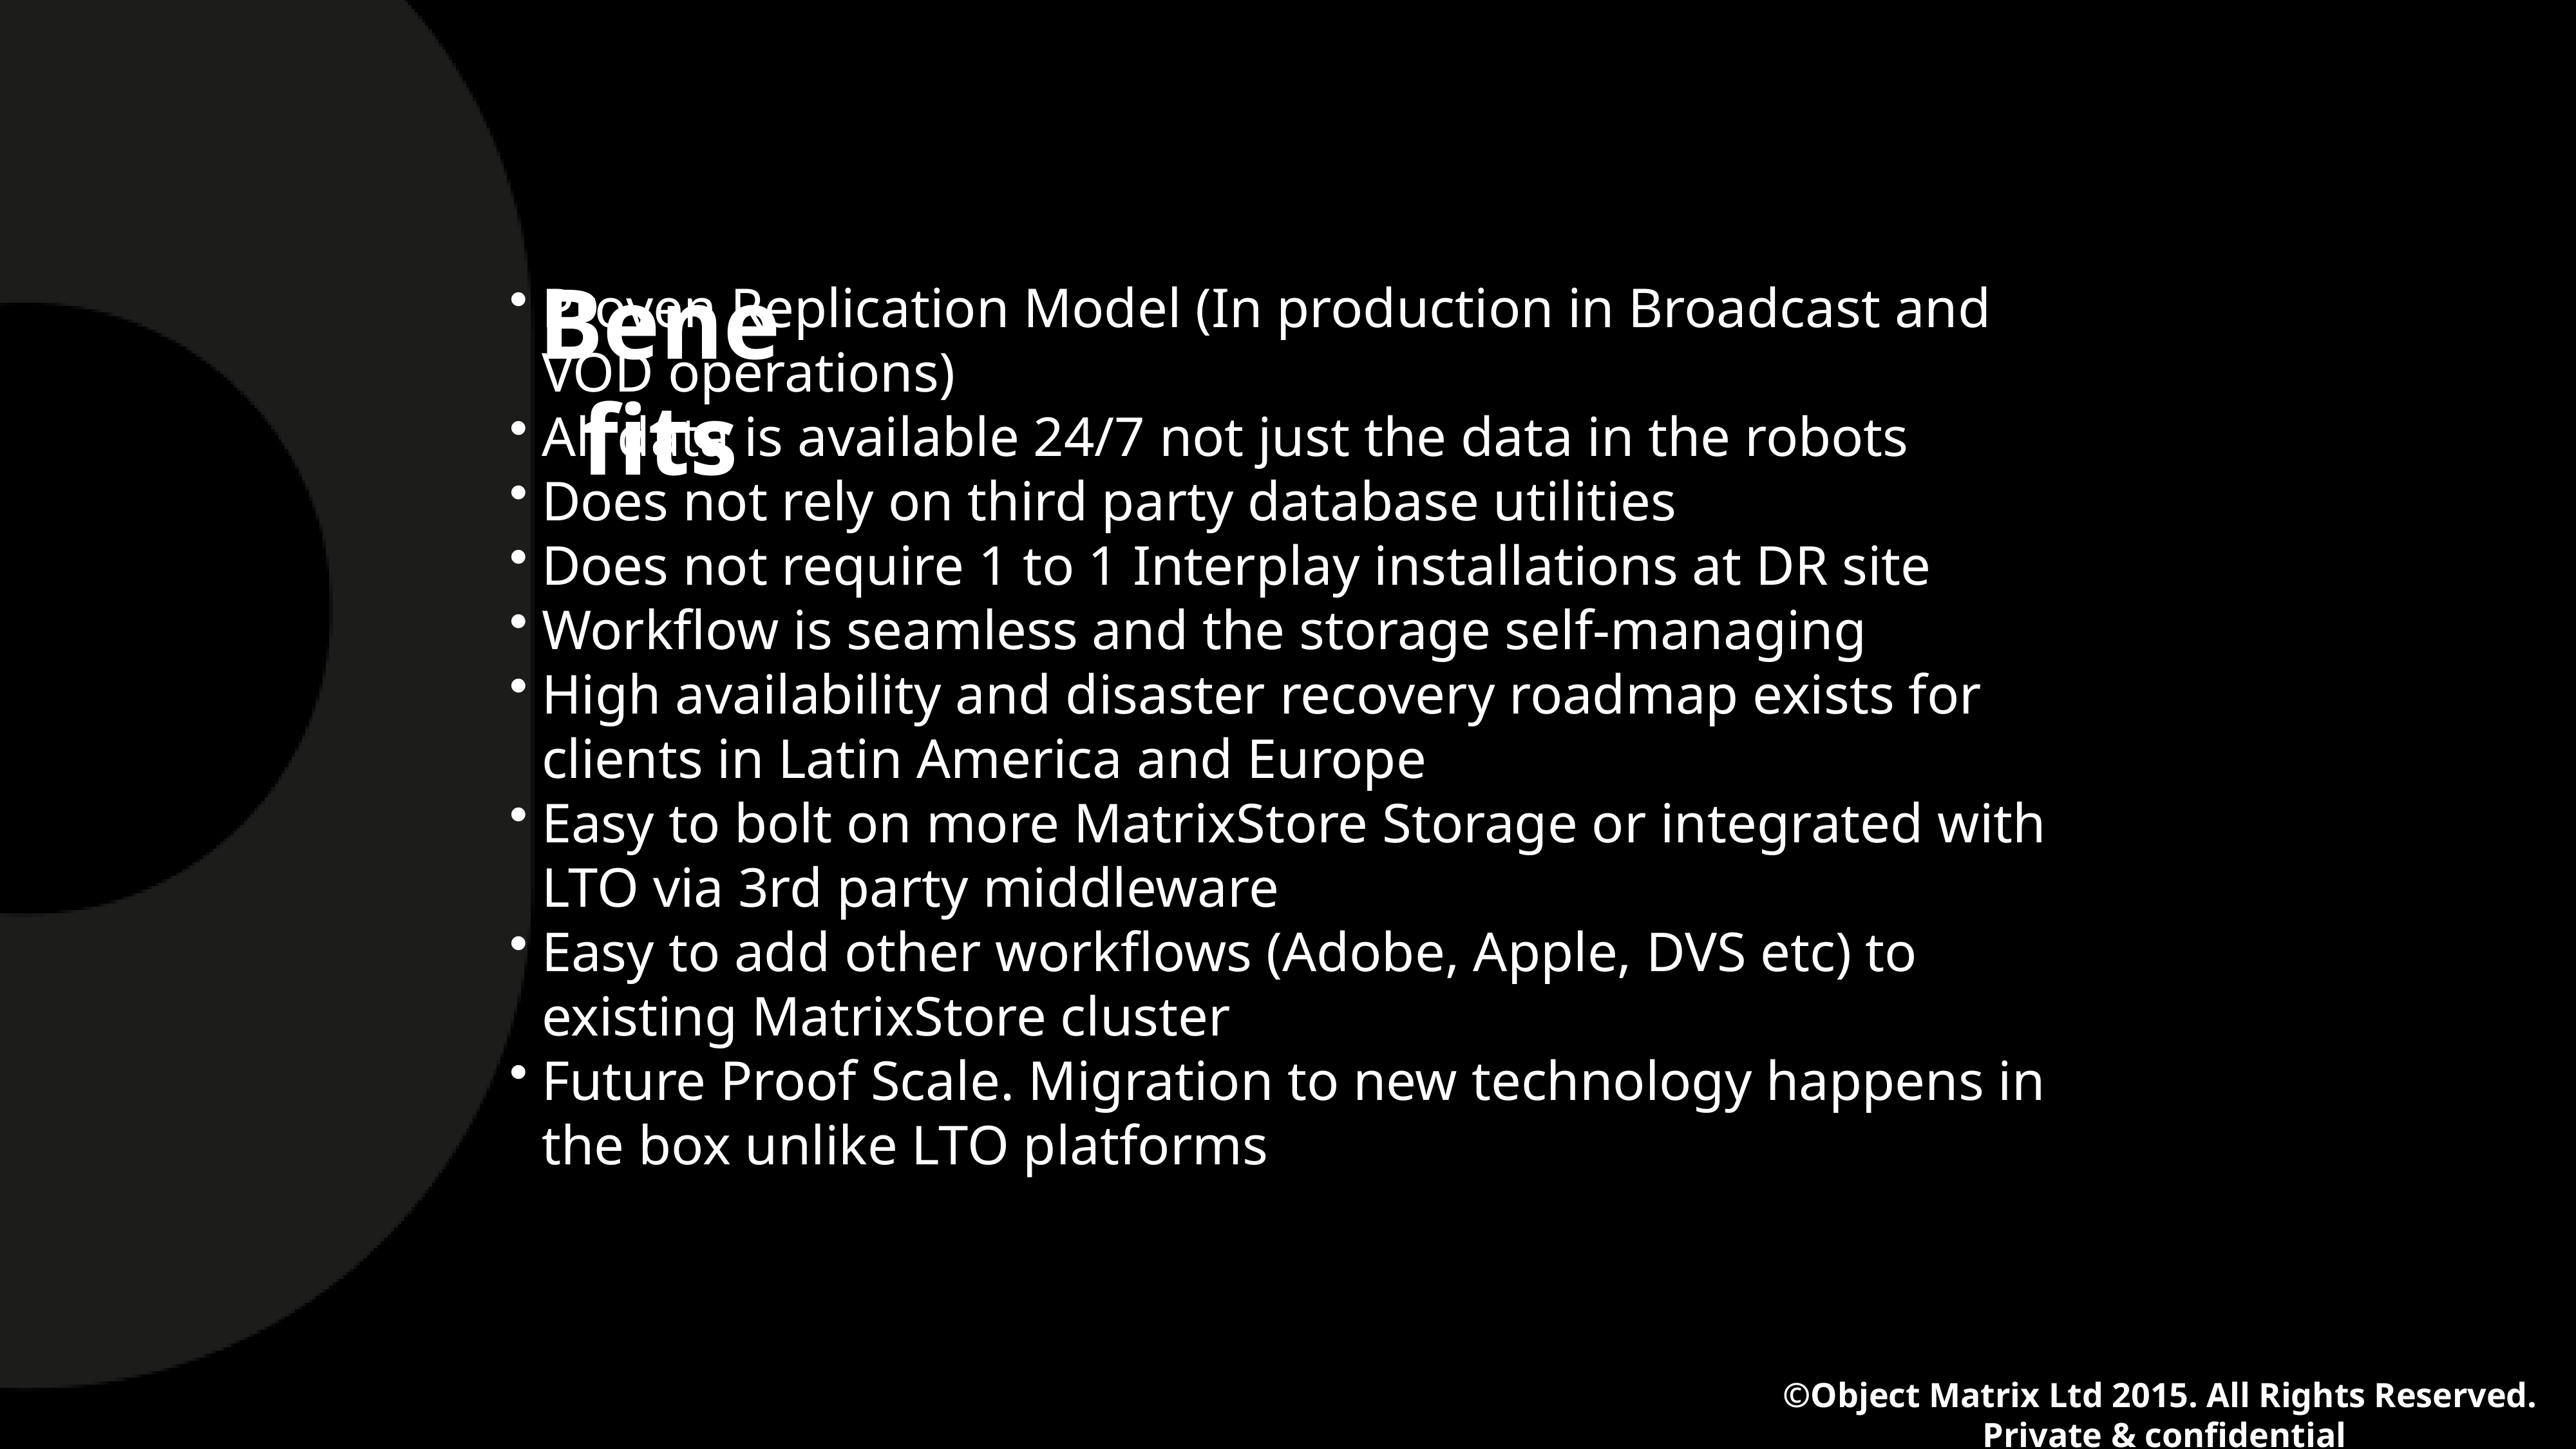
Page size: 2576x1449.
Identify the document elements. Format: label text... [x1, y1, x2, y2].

text_box ©Object Matrix Ltd 2015. All Rights Reserved. Private & confidential [1757, 1382, 2572, 1446]
text_box Benefits [500, 325, 819, 431]
text_box Proven Replication Model (In production in Broadcast and VOD operations) All data is available 24/7 not just the data in the robots Does not rely on third party database utilities Does not require 1 to 1 Interplay installations at DR site Workflow is seamless and the storage self-managing High availability and disaster recovery roadmap exists for clients in Latin America and Europe Easy to bolt on more MatrixStore Storage or integrated with LTO via 3rd party middleware Easy to add other workflows (Adobe, Apple, DVS etc) to existing MatrixStore cluster Future Proof Scale. Migration to new technology happens in the box unlike LTO platforms [505, 374, 2071, 1075]
